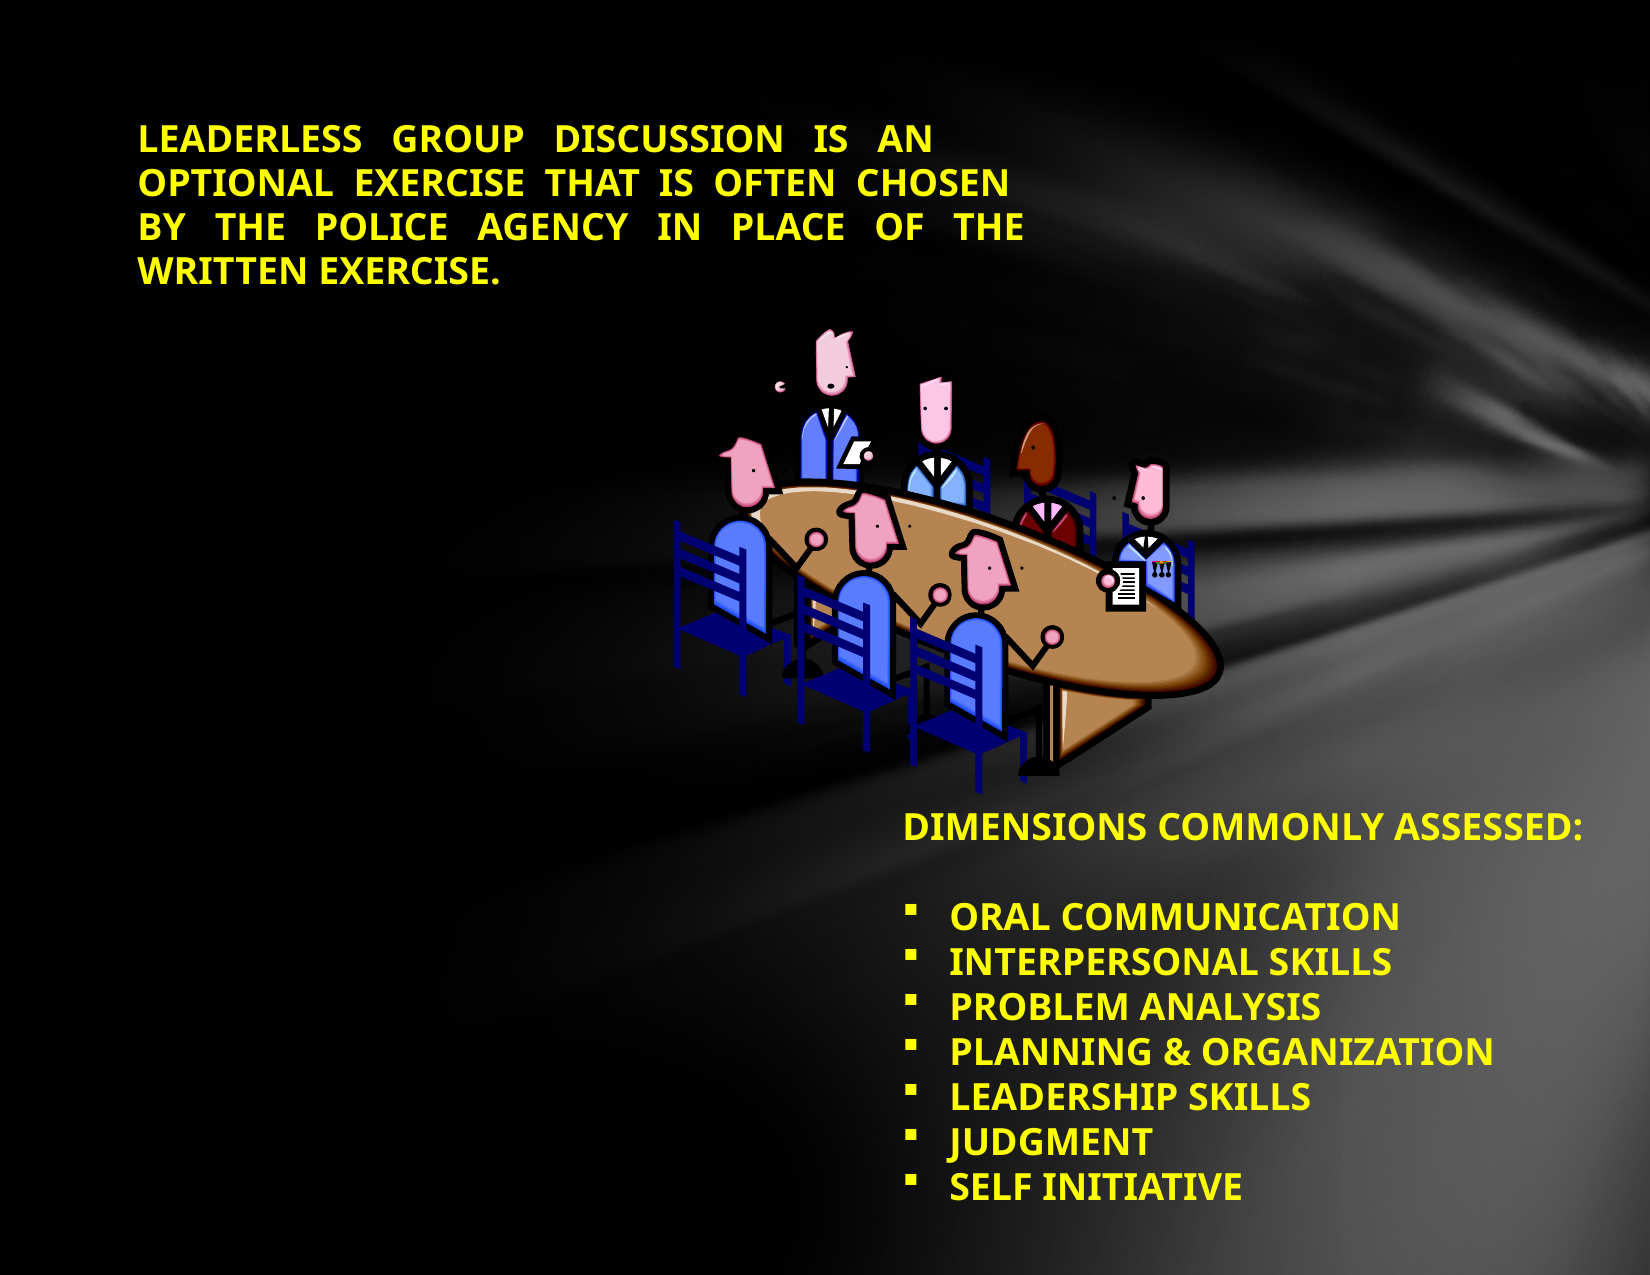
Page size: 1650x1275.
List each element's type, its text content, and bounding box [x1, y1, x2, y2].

picture [673, 321, 1226, 796]
text_box DIMENSIONS COMMONLY ASSESSED: ORAL COMMUNICATION INTERPERSONAL SKILLS PROBLEM ANALYSIS PLANNING & ORGANIZATION LEADERSHIP SKILLS JUDGMENT SELF INITIATIVE [887, 795, 1600, 1215]
text_box LEADERLESS GROUP DISCUSSION IS AN OPTIONAL EXERCISE THAT IS OFTEN CHOSEN BY THE POLICE AGENCY IN PLACE OF THE WRITTEN EXERCISE. [137, 112, 1138, 300]
